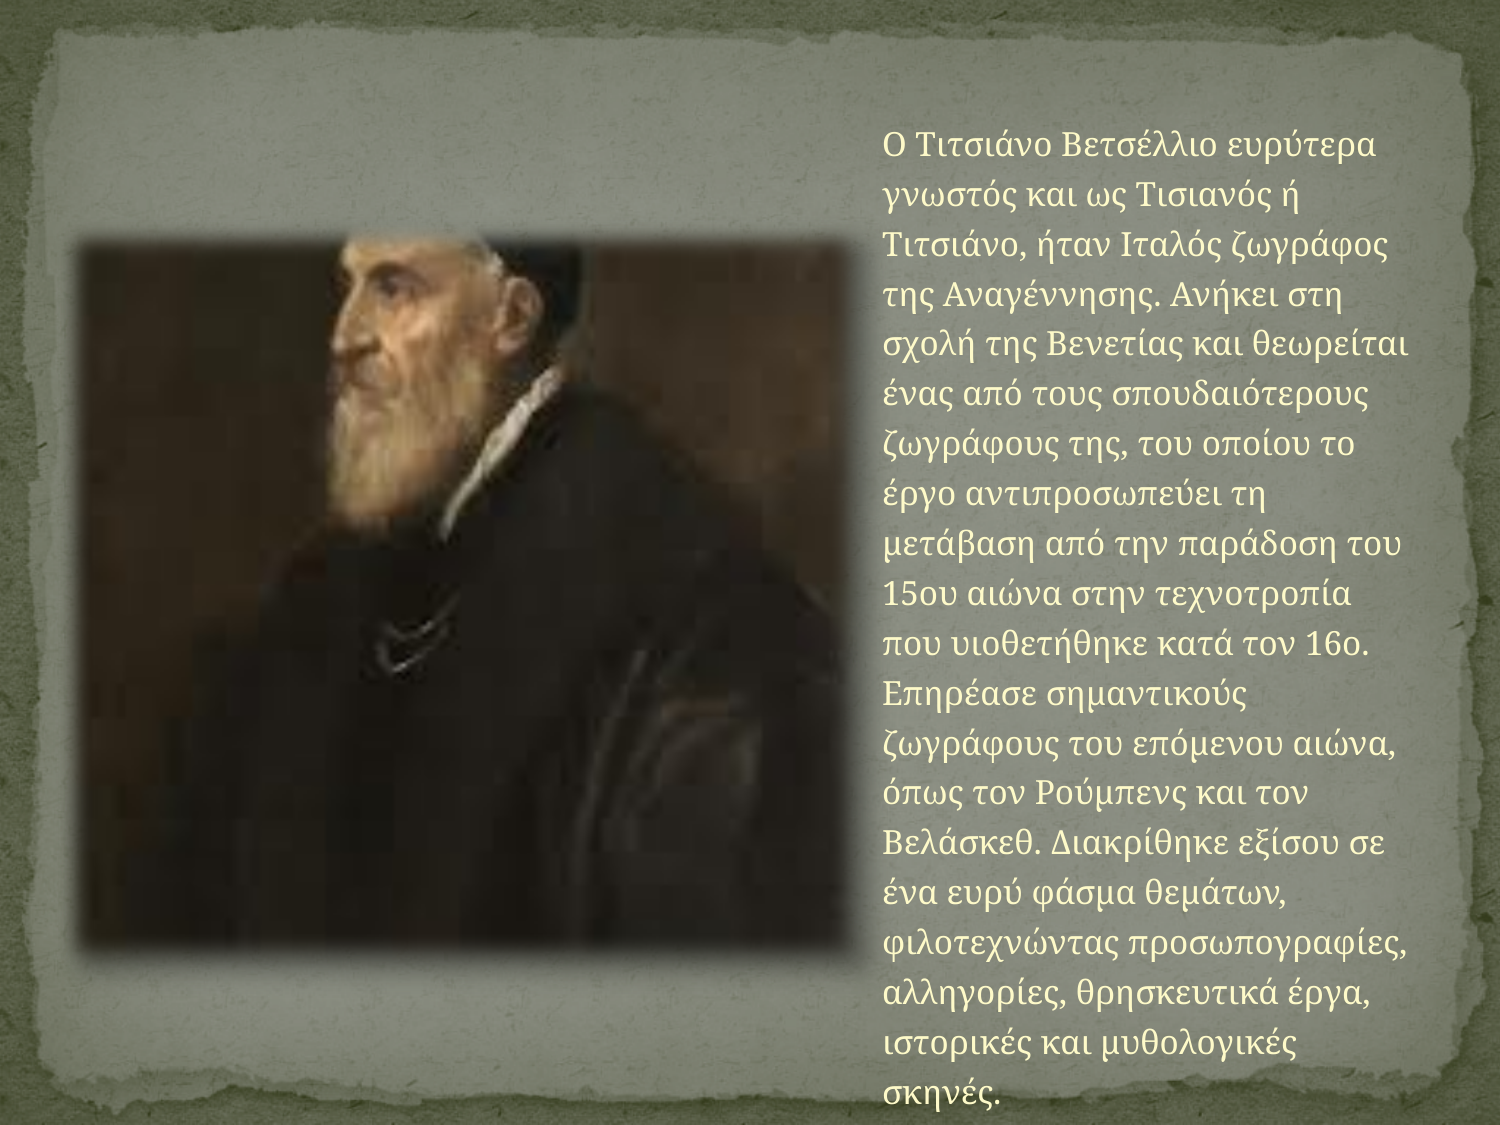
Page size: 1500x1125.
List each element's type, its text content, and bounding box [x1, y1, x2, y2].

list O Τιτσιάνο Βετσέλλιο ευρύτερα γνωστός και ως Τισιανός ή Τιτσιάνο, ήταν Ιταλός ζωγράφος της Αναγέννησης. Ανήκει στη σχολή της Βενετίας και θεωρείται ένας από τους σπουδαιότερους ζωγράφους της, του οποίου το έργο αντιπροσωπεύει τη μετάβαση από την παράδοση του 15ου αιώνα στην τεχνοτροπία που υιοθετήθηκε κατά τον 16ο. Επηρέασε σημαντικούς ζωγράφους του επόμενου αιώνα, όπως τον Ρούμπενς και τον Βελάσκεθ. Διακρίθηκε εξίσου σε ένα ευρύ φάσμα θεμάτων, φιλοτεχνώντας προσωπογραφίες, αλληγορίες, θρησκευτικά έργα, ιστορικές και μυθολογικές σκηνές. [866, 105, 1426, 1023]
picture [59, 223, 868, 969]
